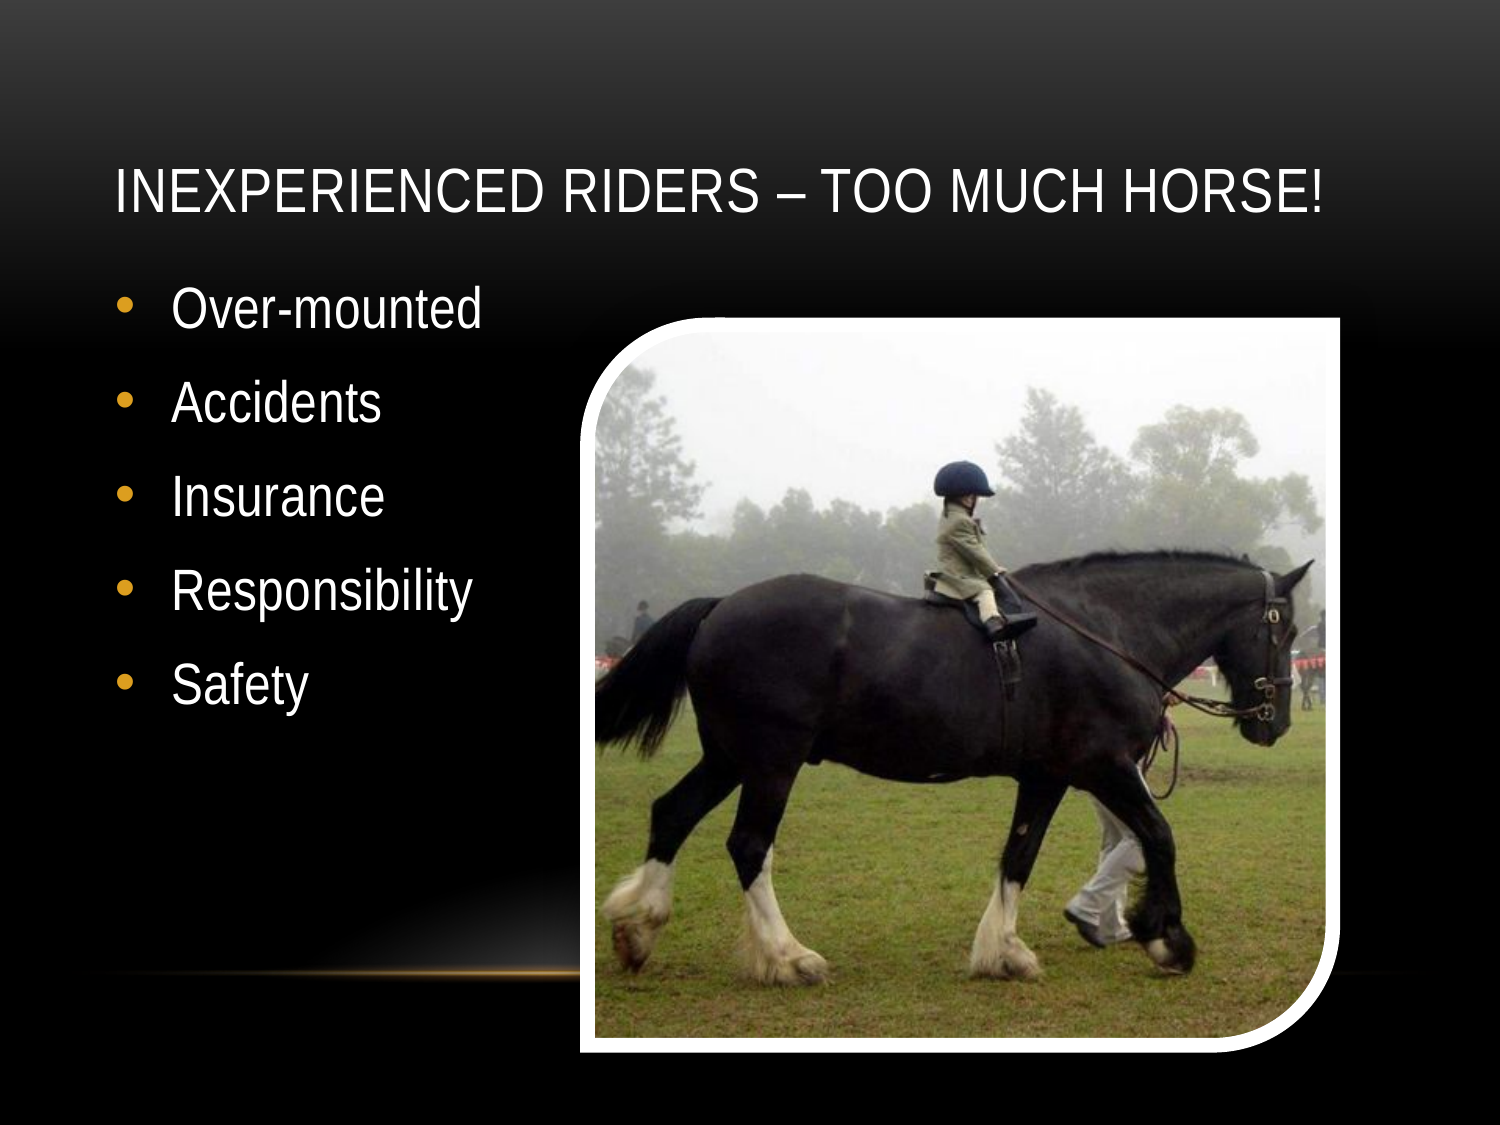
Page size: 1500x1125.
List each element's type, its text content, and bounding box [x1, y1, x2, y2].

list Over-mounted Accidents Insurance Responsibility Safety [99, 262, 713, 938]
picture [0, 0, 1500, 1125]
title Inexperienced riders – too much horse! [99, 45, 1400, 233]
